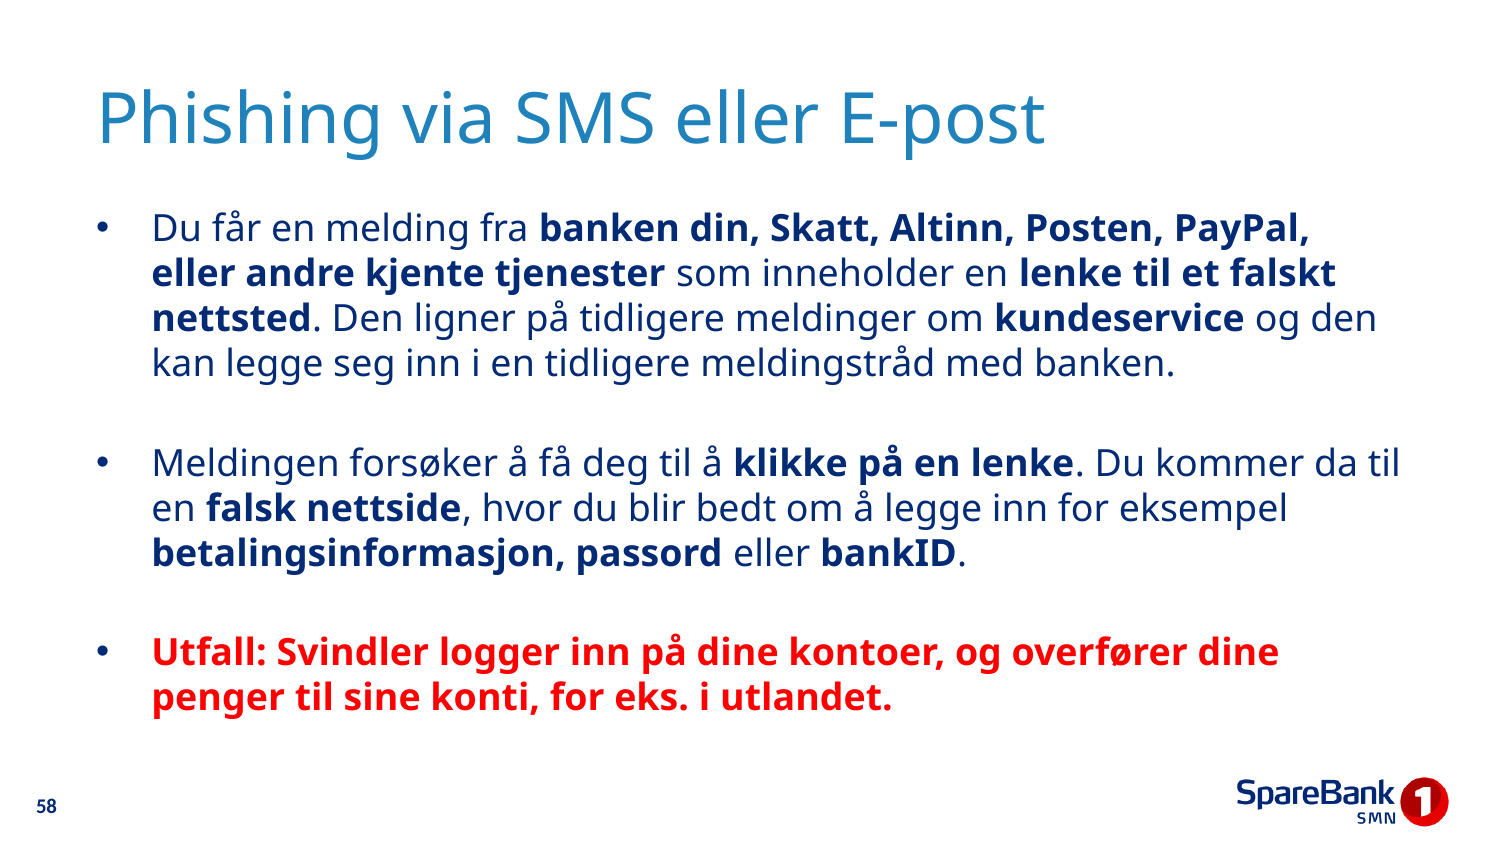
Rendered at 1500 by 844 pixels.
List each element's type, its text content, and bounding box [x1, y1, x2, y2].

list Du får en melding fra banken din, Skatt, Altinn, Posten, PayPal, eller andre kjente tjenester som inneholder en lenke til et falskt nettsted. Den ligner på tidligere meldinger om kundeservice og den kan legge seg inn i en tidligere meldingstråd med banken. Meldingen forsøker å få deg til å klikke på en lenke. Du kommer da til en falsk nettside, hvor du blir bedt om å legge inn for eksempel betalingsinformasjon, passord eller bankID. Utfall: Svindler logger inn på dine kontoer, og overfører dine penger til sine konti, for eks. i utlandet. [96, 204, 1404, 738]
picture [1222, 767, 1458, 836]
title Phishing via SMS eller E-post [96, 88, 1404, 158]
slide_number 58 [36, 792, 58, 818]
